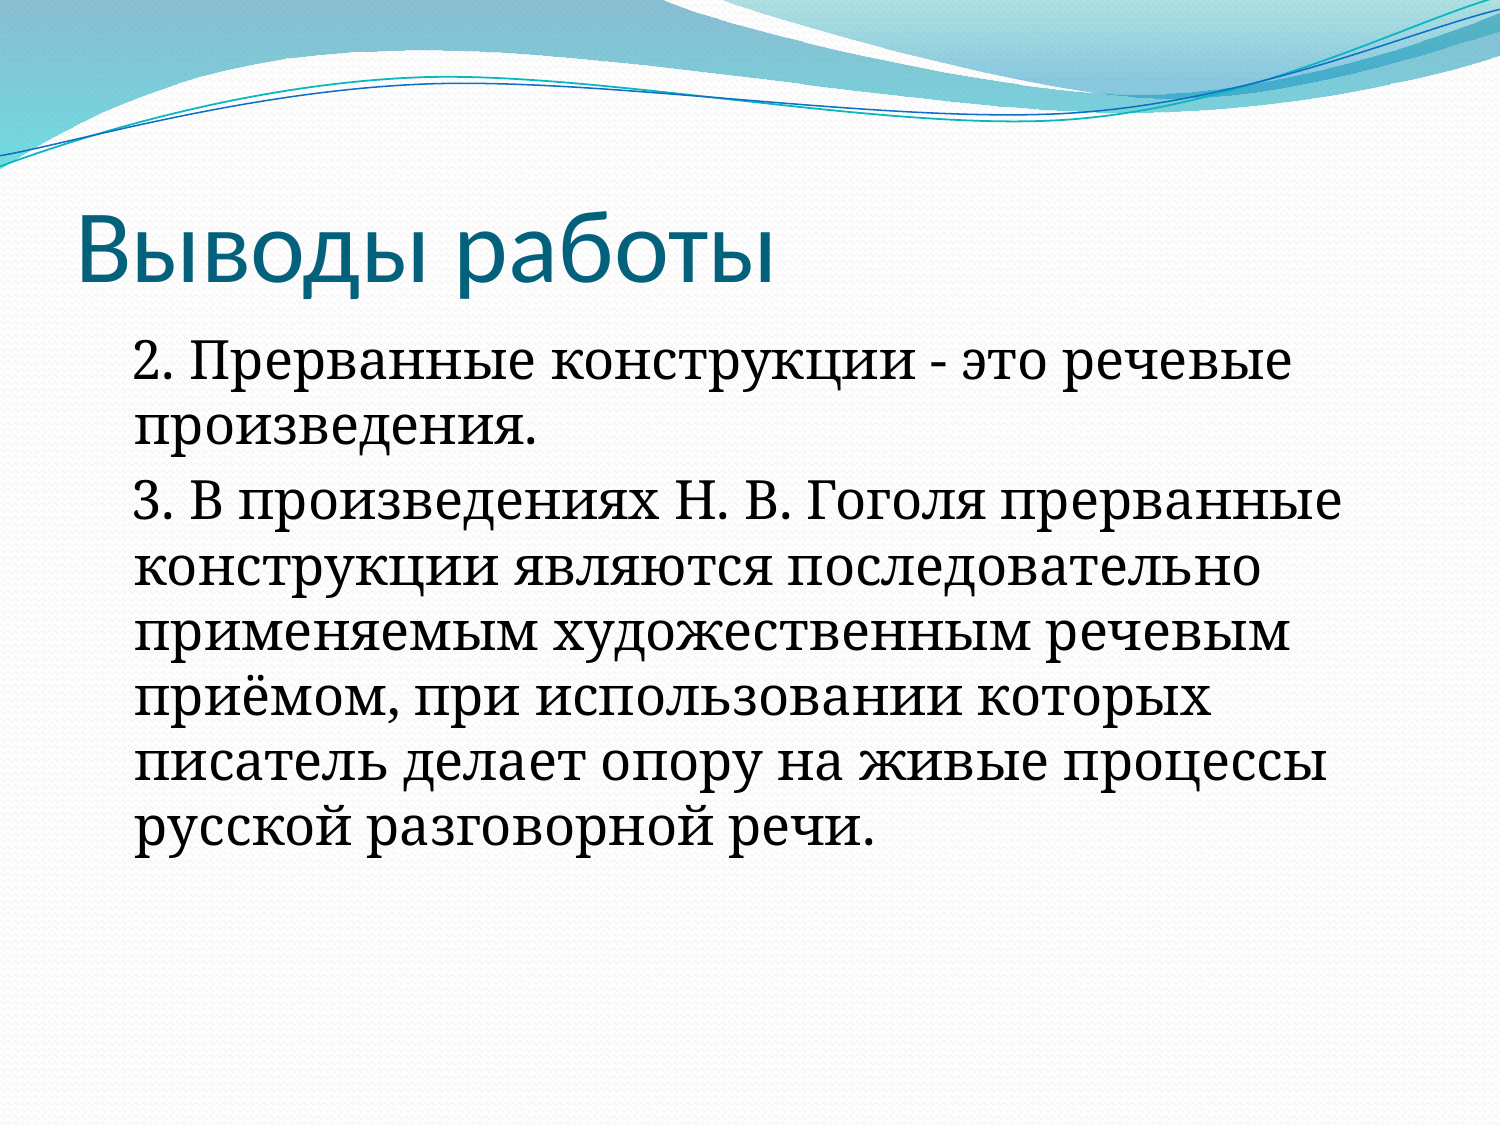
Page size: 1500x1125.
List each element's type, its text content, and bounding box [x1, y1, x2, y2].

list 2. Прерванные конструкции - это речевые произведения. 3. В произведениях Н. В. Гоголя прерванные конструкции являются последовательно применяемым художественным речевым приёмом, при использовании которых писатель делает опору на живые процессы русской разговорной речи. [75, 317, 1425, 1038]
title Выводы работы [75, 115, 1425, 303]
